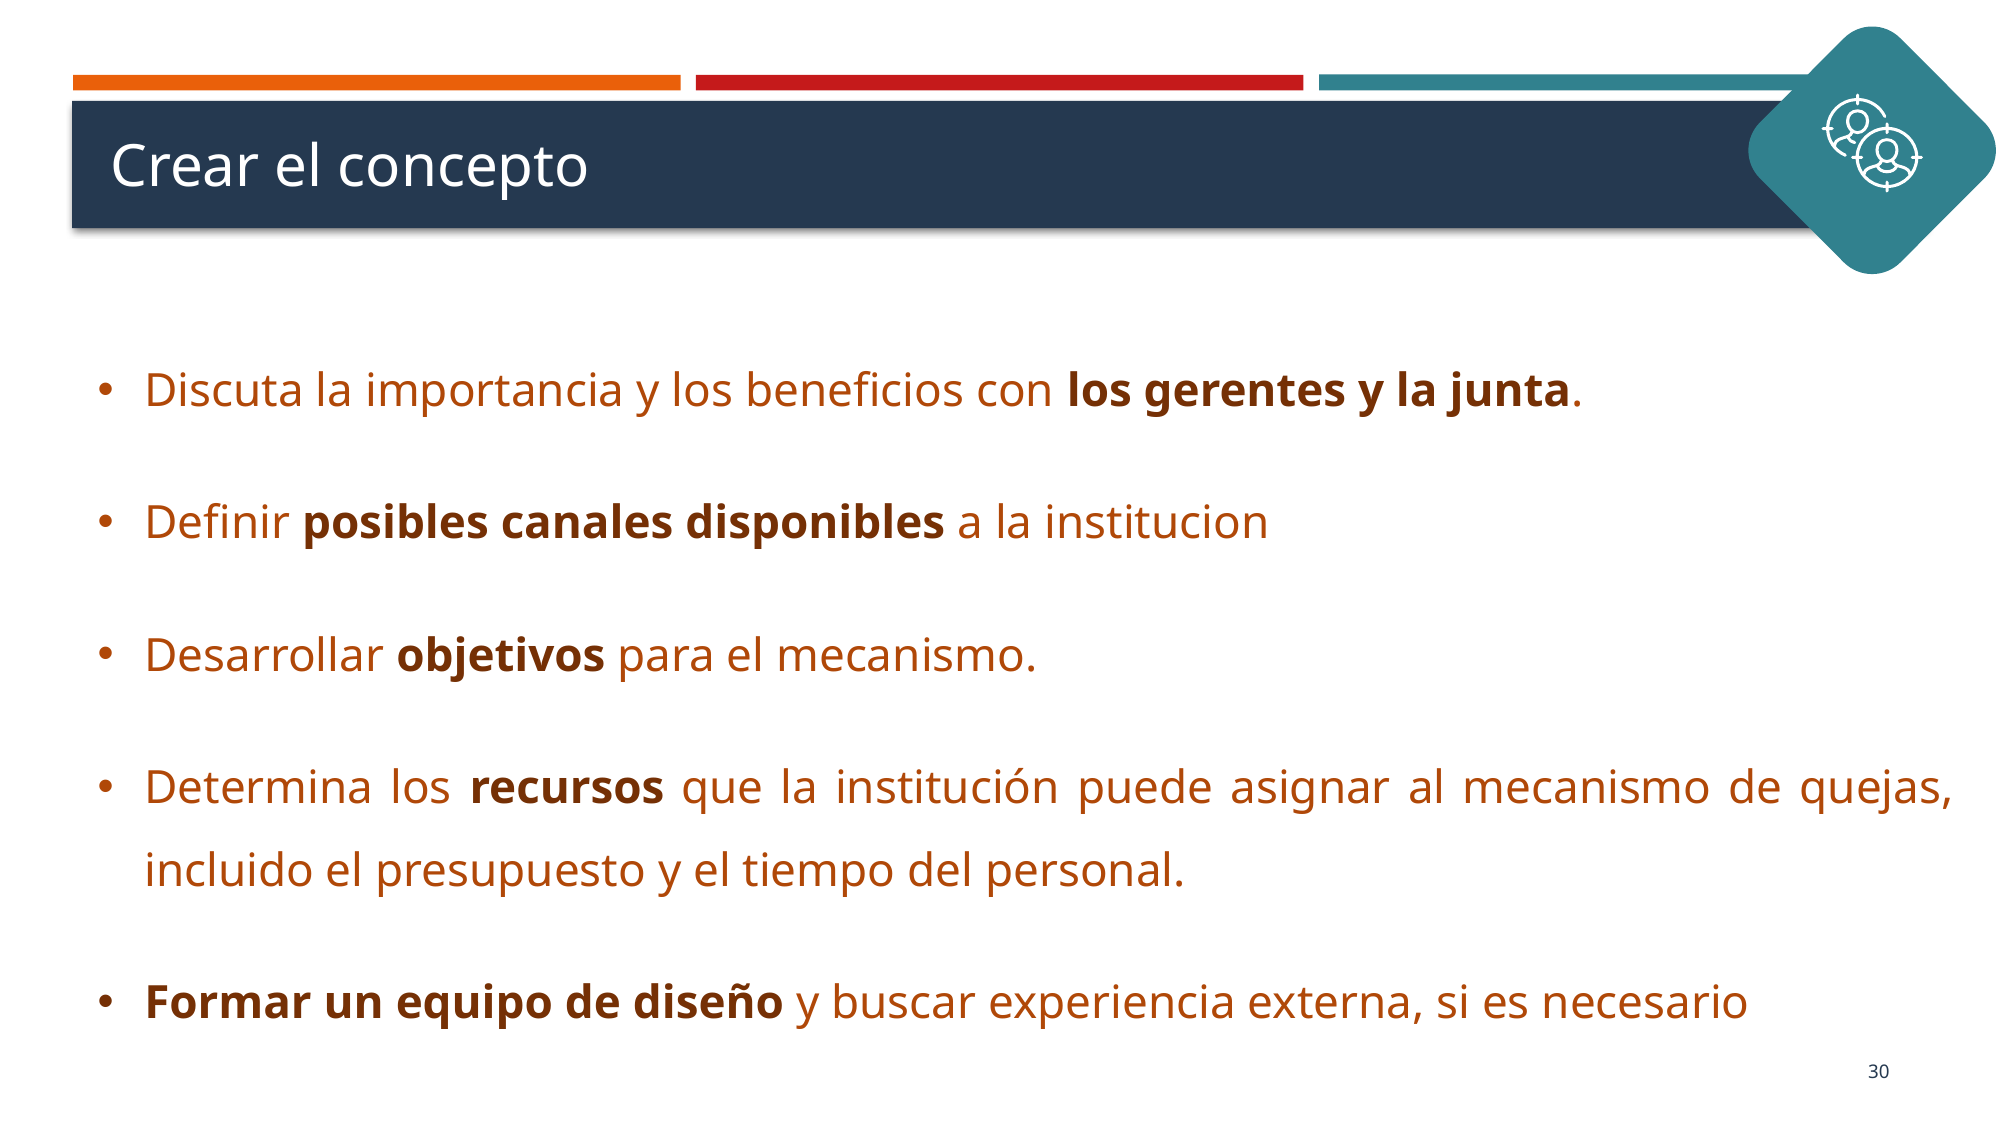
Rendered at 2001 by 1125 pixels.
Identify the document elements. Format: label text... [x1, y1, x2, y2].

title Crear el concepto [95, 115, 1786, 206]
text_box [1821, 93, 1887, 157]
text_box [1748, 26, 1996, 275]
text_box [1851, 122, 1924, 193]
text_box Discuta la importancia y los beneficios con los gerentes y la junta. Definir posibles canales disponibles a la institucion Desarrollar objetivos para el mecanismo. Determina los recursos que la institución puede asignar al mecanismo de quejas, incluido el presupuesto y el tiempo del personal. Formar un equipo de diseño y buscar experiencia externa, si es necesario [82, 325, 1970, 1036]
slide_number 30 [1732, 1042, 1905, 1103]
